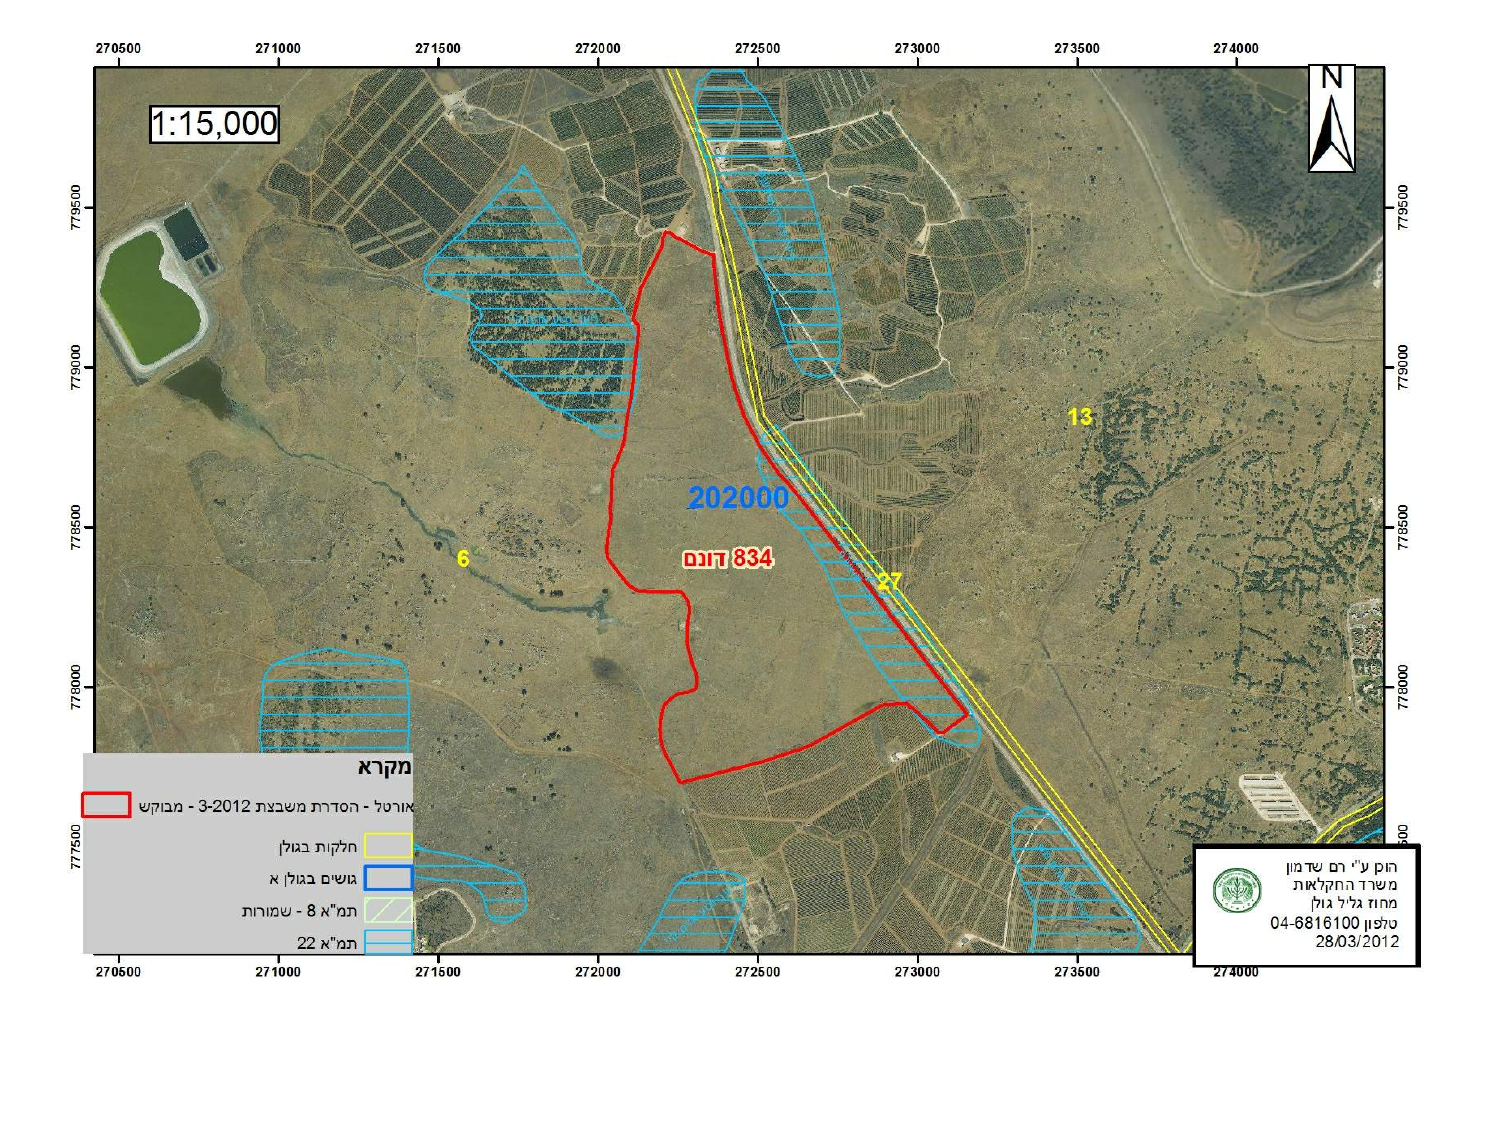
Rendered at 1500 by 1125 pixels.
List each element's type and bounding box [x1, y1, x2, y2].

picture [40, 4, 1463, 1011]
